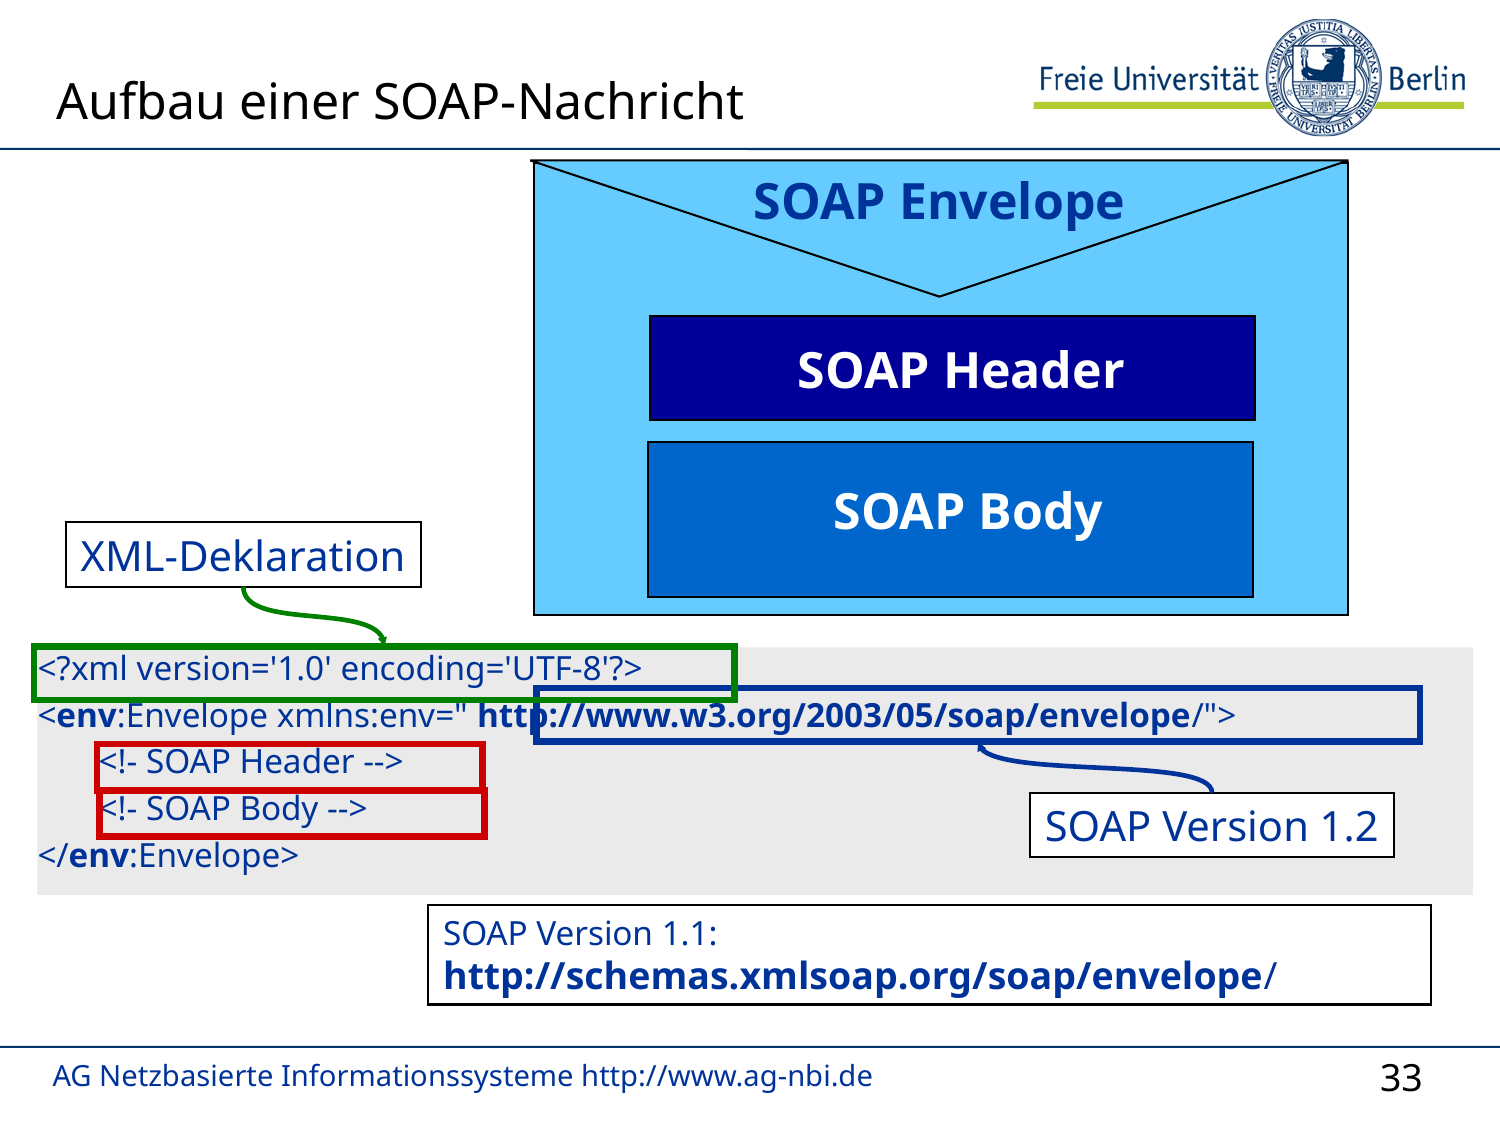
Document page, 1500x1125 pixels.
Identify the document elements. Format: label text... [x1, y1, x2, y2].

text_box [534, 163, 1348, 616]
text_box [650, 315, 1255, 421]
text_box SOAP Version 1.1: http://schemas.xmlsoap.org/soap/envelope/ [428, 904, 1432, 1005]
footer AG Netzbasierte Informationssysteme http://www.ag-nbi.de [37, 1049, 1341, 1101]
text_box [1124, 688, 1420, 742]
text_box [530, 160, 1349, 230]
text_box SOAP Envelope [739, 161, 1141, 237]
title Aufbau einer SOAP-Nachricht [40, 0, 1247, 138]
text_box [760, 237, 1119, 297]
text_box SOAP Version 1.2 [1124, 792, 1394, 858]
text_box [34, 646, 735, 700]
text_box SOAP Header [783, 331, 1141, 406]
text_box [536, 688, 1066, 742]
text_box <?xml version='1.0' encoding='UTF-8'?> <env:Envelope xmlns:env=" http://www.w3.org/2003/05/soap/envelope/"> <!- SOAP Header --> <!- SOAP Body --> </env:Envelope> [37, 647, 1473, 896]
text_box SOAP Body [818, 472, 1119, 547]
text_box [648, 442, 1253, 598]
picture [1247, 19, 1470, 137]
text_box [97, 744, 483, 791]
text_box SOAP Version 1.2 [1030, 792, 1066, 858]
text_box [99, 789, 485, 837]
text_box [1071, 651, 1120, 886]
text_box XML-Deklaration [65, 521, 421, 587]
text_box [286, 545, 342, 688]
